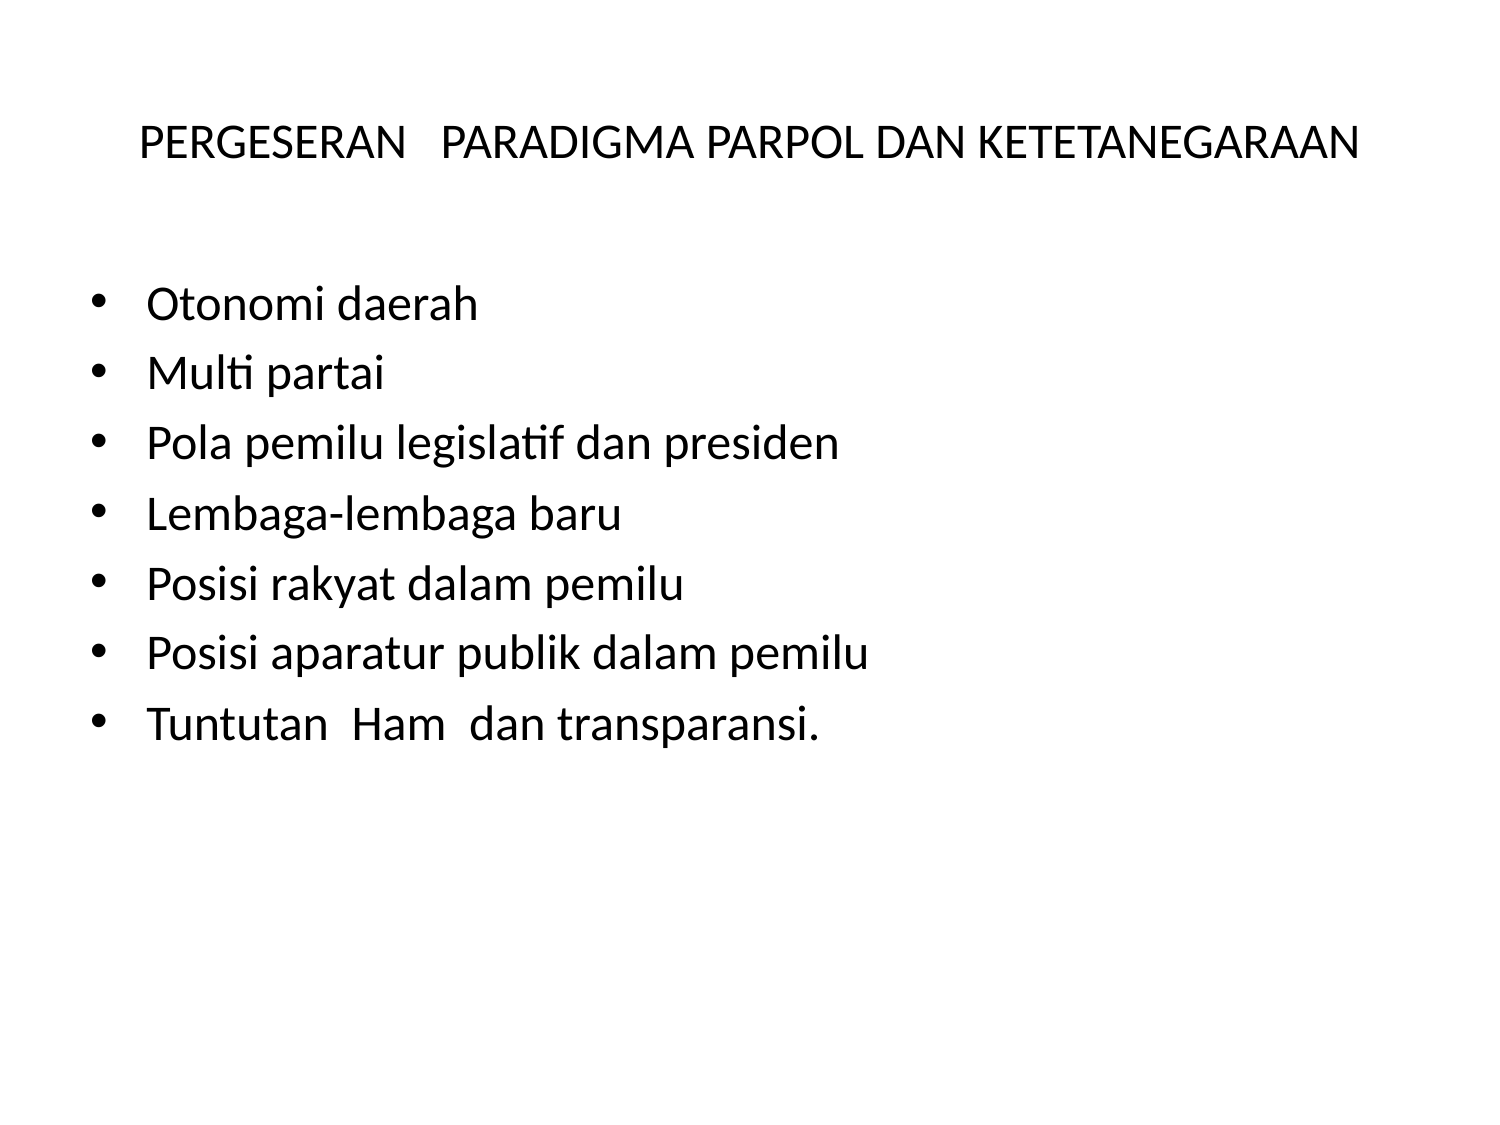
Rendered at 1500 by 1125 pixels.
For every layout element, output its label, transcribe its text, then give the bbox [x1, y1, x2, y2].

list Otonomi daerah Multi partai Pola pemilu legislatif dan presiden Lembaga-lembaga baru Posisi rakyat dalam pemilu Posisi aparatur publik dalam pemilu Tuntutan Ham dan transparansi. [75, 262, 1425, 1005]
title PERGESERAN PARADIGMA PARPOL DAN KETETANEGARAAN [75, 45, 1425, 233]
